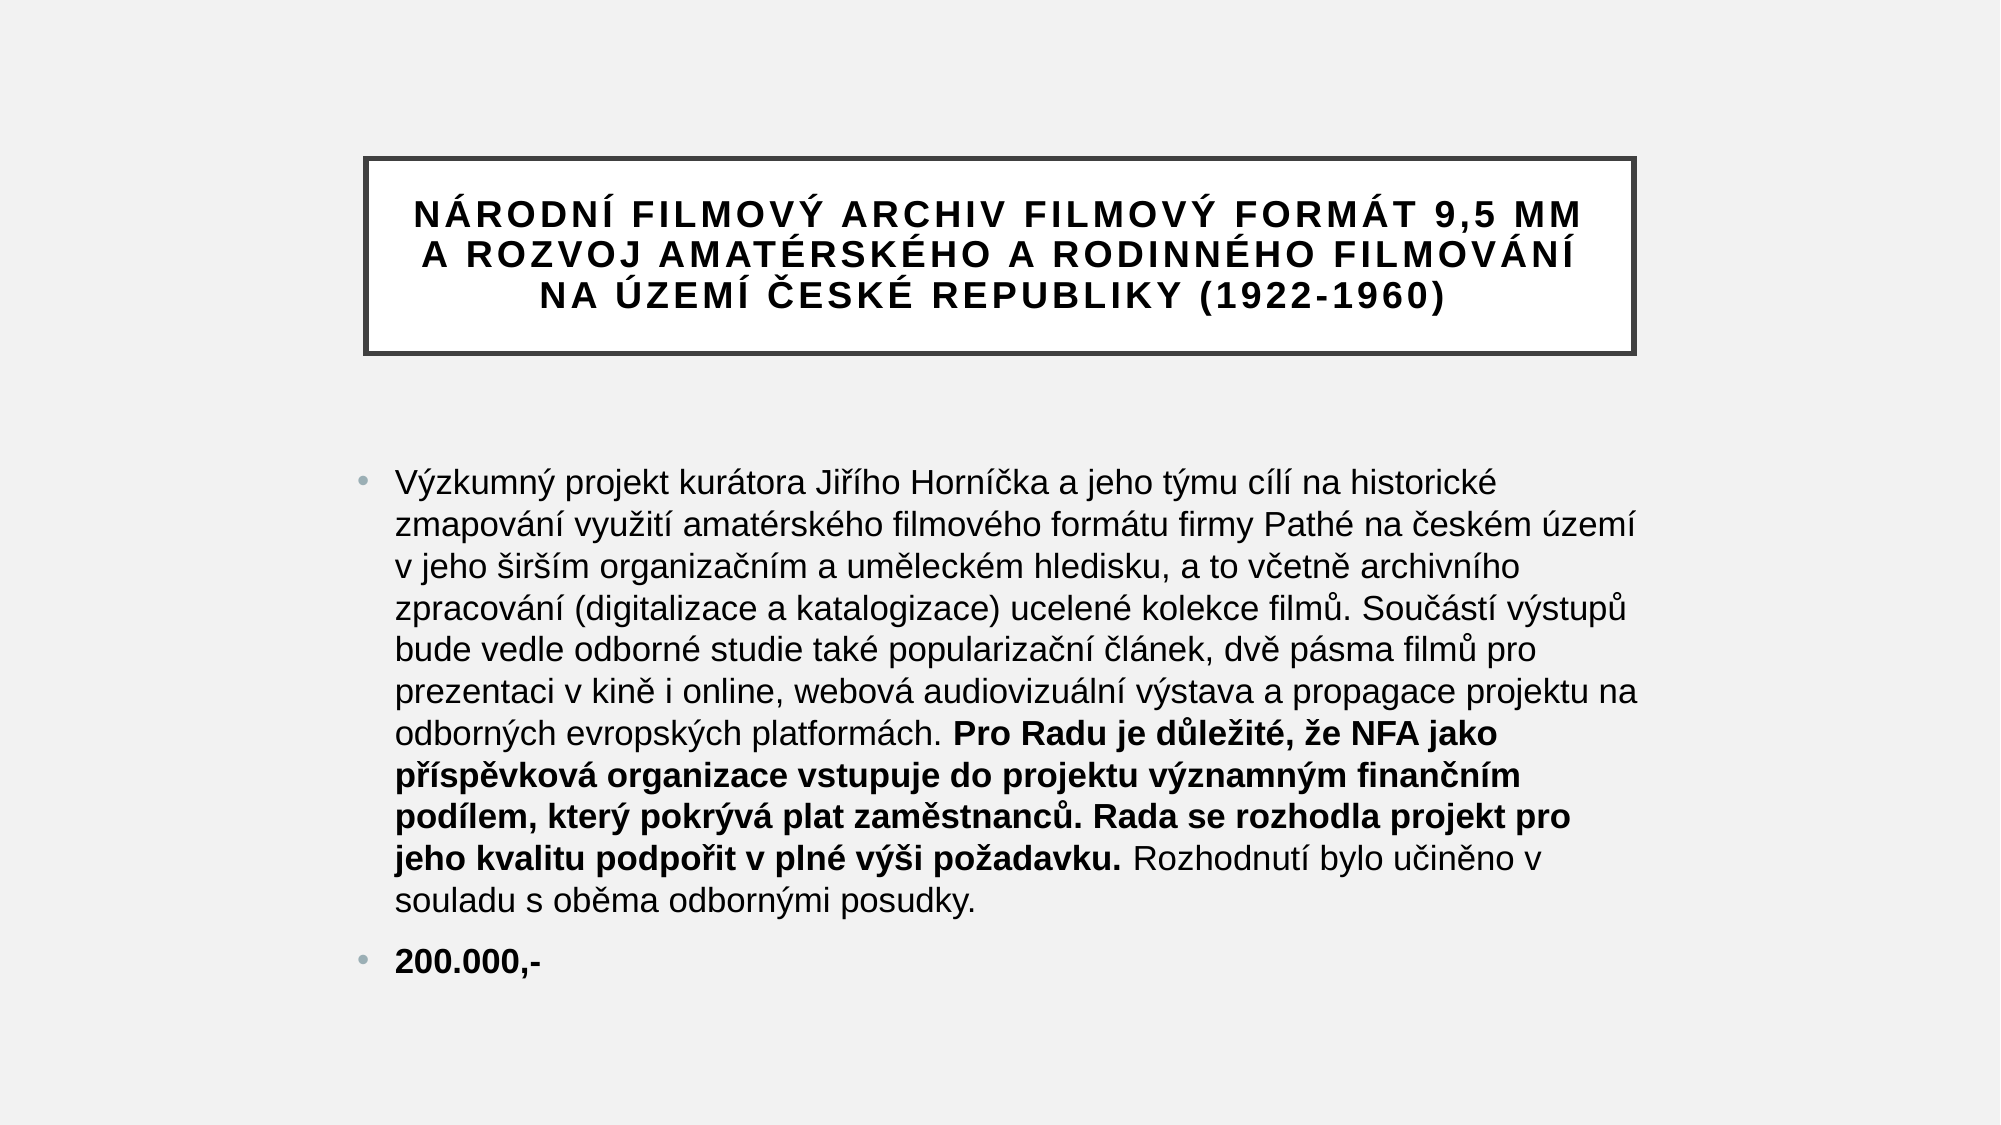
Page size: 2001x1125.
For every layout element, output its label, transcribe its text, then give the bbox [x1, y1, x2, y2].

list Výzkumný projekt kurátora Jiřího Horníčka a jeho týmu cílí na historické zmapování využití amatérského filmového formátu firmy Pathé na českém území v jeho širším organizačním a uměleckém hledisku, a to včetně archivního zpracování (digitalizace a katalogizace) ucelené kolekce filmů. Součástí výstupů bude vedle odborné studie také popularizační článek, dvě pásma filmů pro prezentaci v kině i online, webová audiovizuální výstava a propagace projektu na odborných evropských platformách. Pro Radu je důležité, že NFA jako příspěvková organizace vstupuje do projektu významným finančním podílem, který pokrývá plat zaměstnanců. Rada se rozhodla projekt pro jeho kvalitu podpořit v plné výši požadavku. Rozhodnutí bylo učiněno v souladu s oběma odbornými posudky. 200.000,- [342, 391, 1657, 1000]
title Národní filmový archiv Filmový formát 9,5 mm a rozvoj amatérského a rodinného filmování na území České republiky (1922-1960) [363, 156, 1637, 356]
